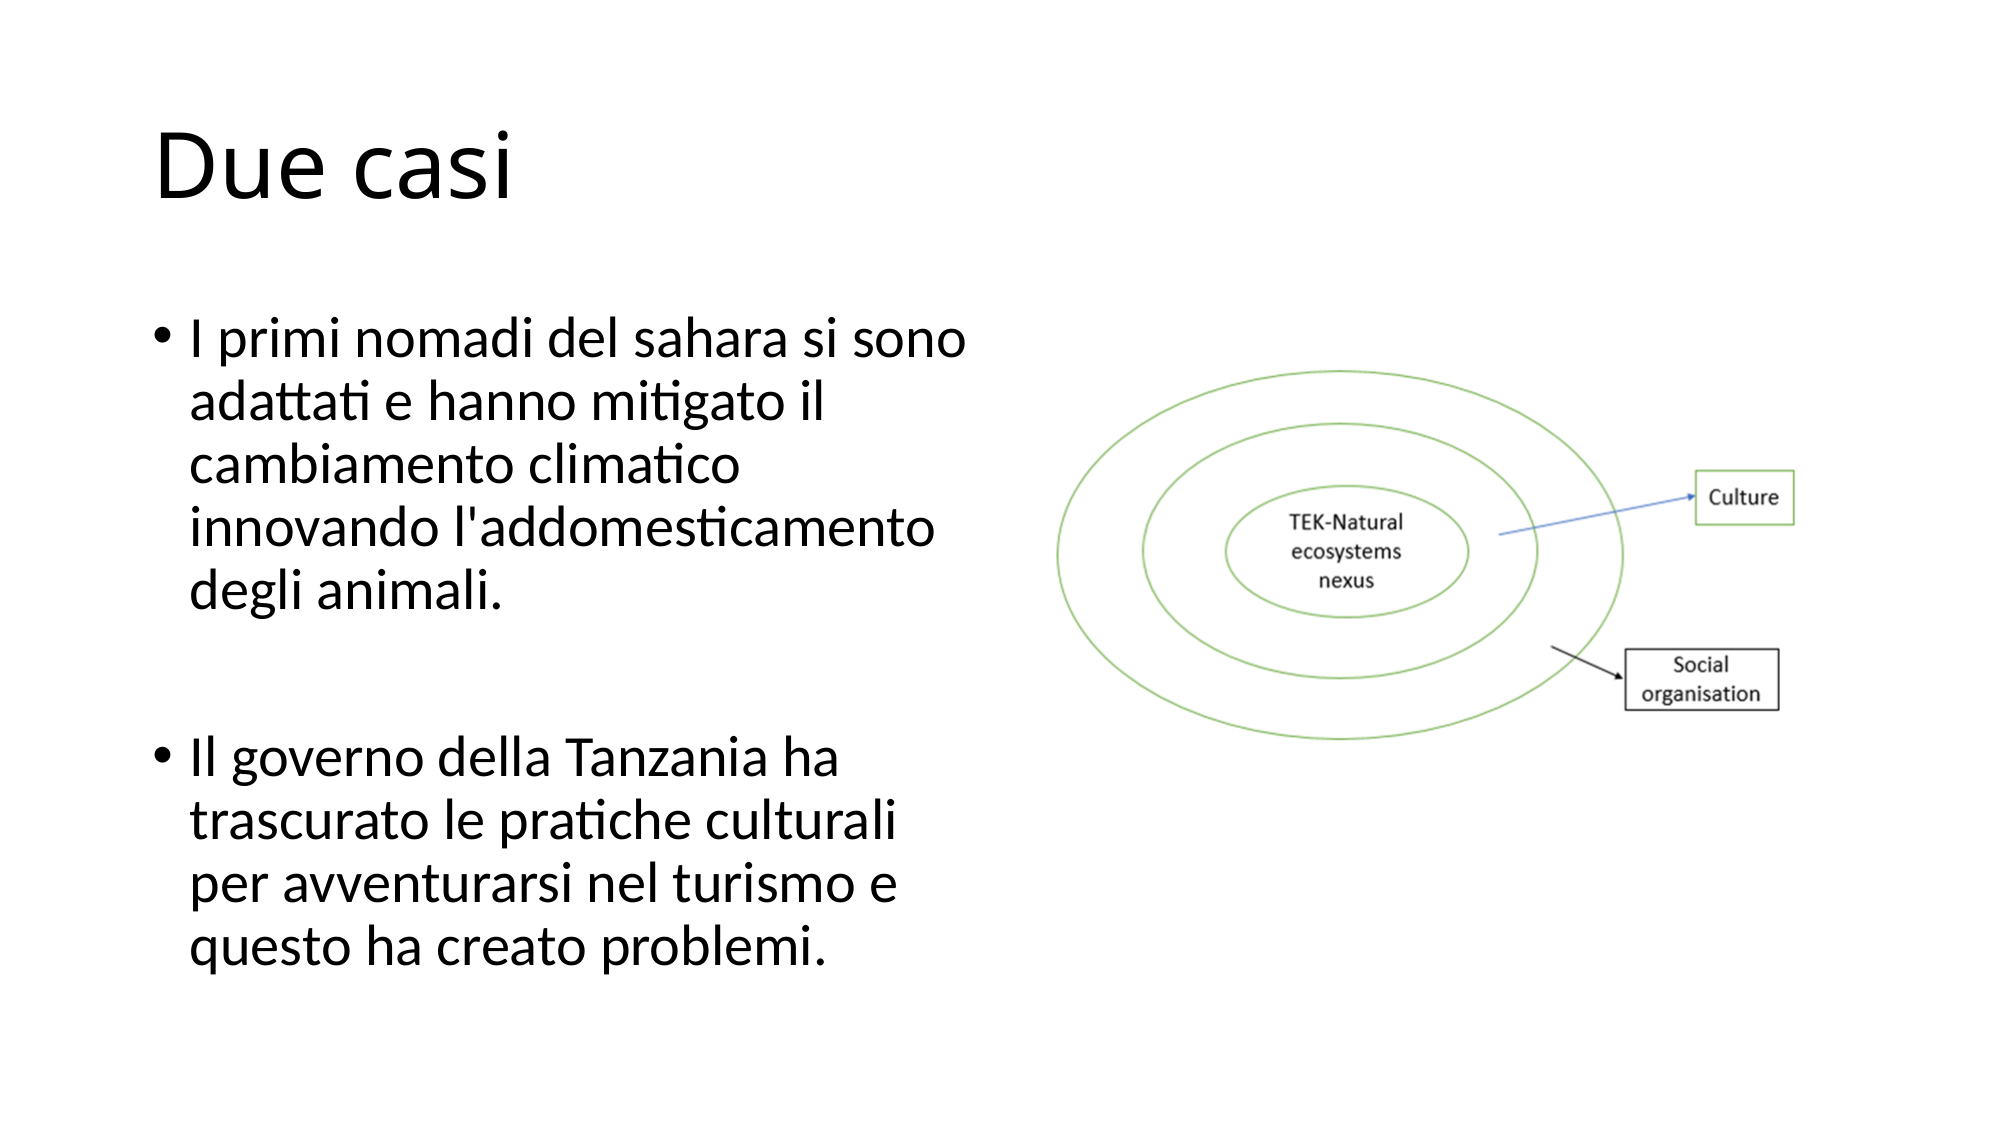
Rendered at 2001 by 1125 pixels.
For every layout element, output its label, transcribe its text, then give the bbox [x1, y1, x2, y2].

list I primi nomadi del sahara si sono adattati e hanno mitigato il cambiamento climatico innovando l'addomesticamento degli animali. Il governo della Tanzania ha trascurato le pratiche culturali per avventurarsi nel turismo e questo ha creato problemi. [137, 299, 1000, 1014]
picture [999, 340, 1851, 784]
title Due casi [137, 59, 1863, 278]
